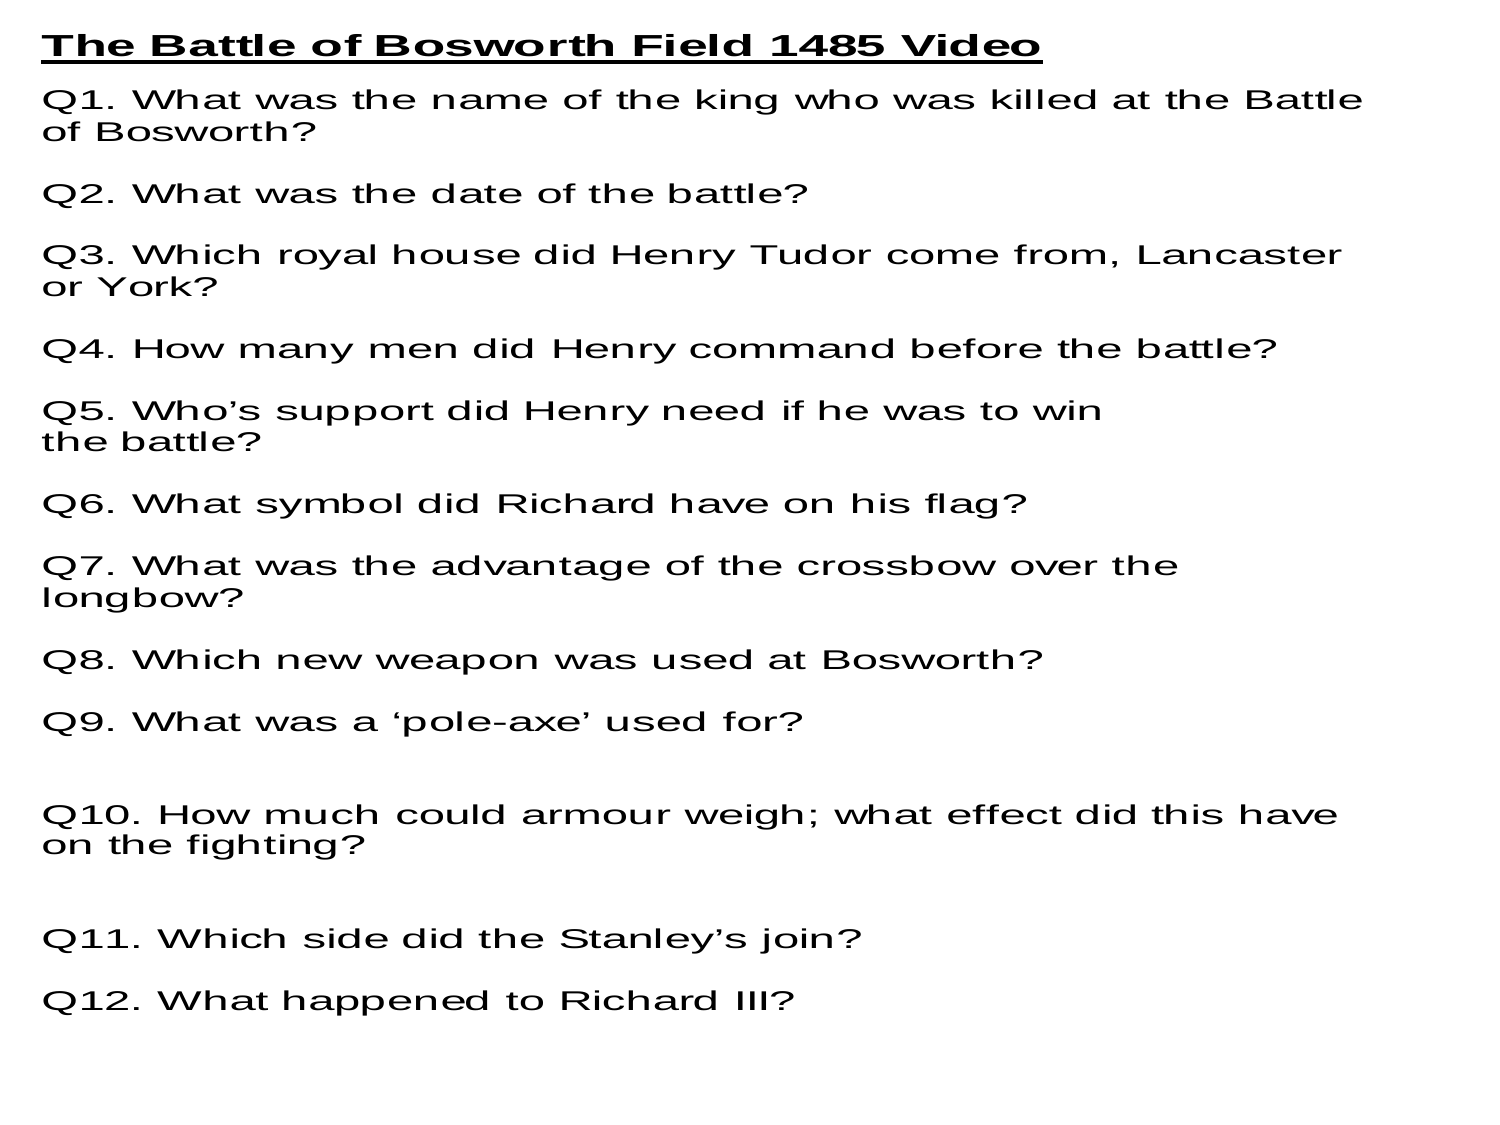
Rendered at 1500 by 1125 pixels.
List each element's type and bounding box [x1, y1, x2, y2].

text_box [40, 30, 1365, 1125]
